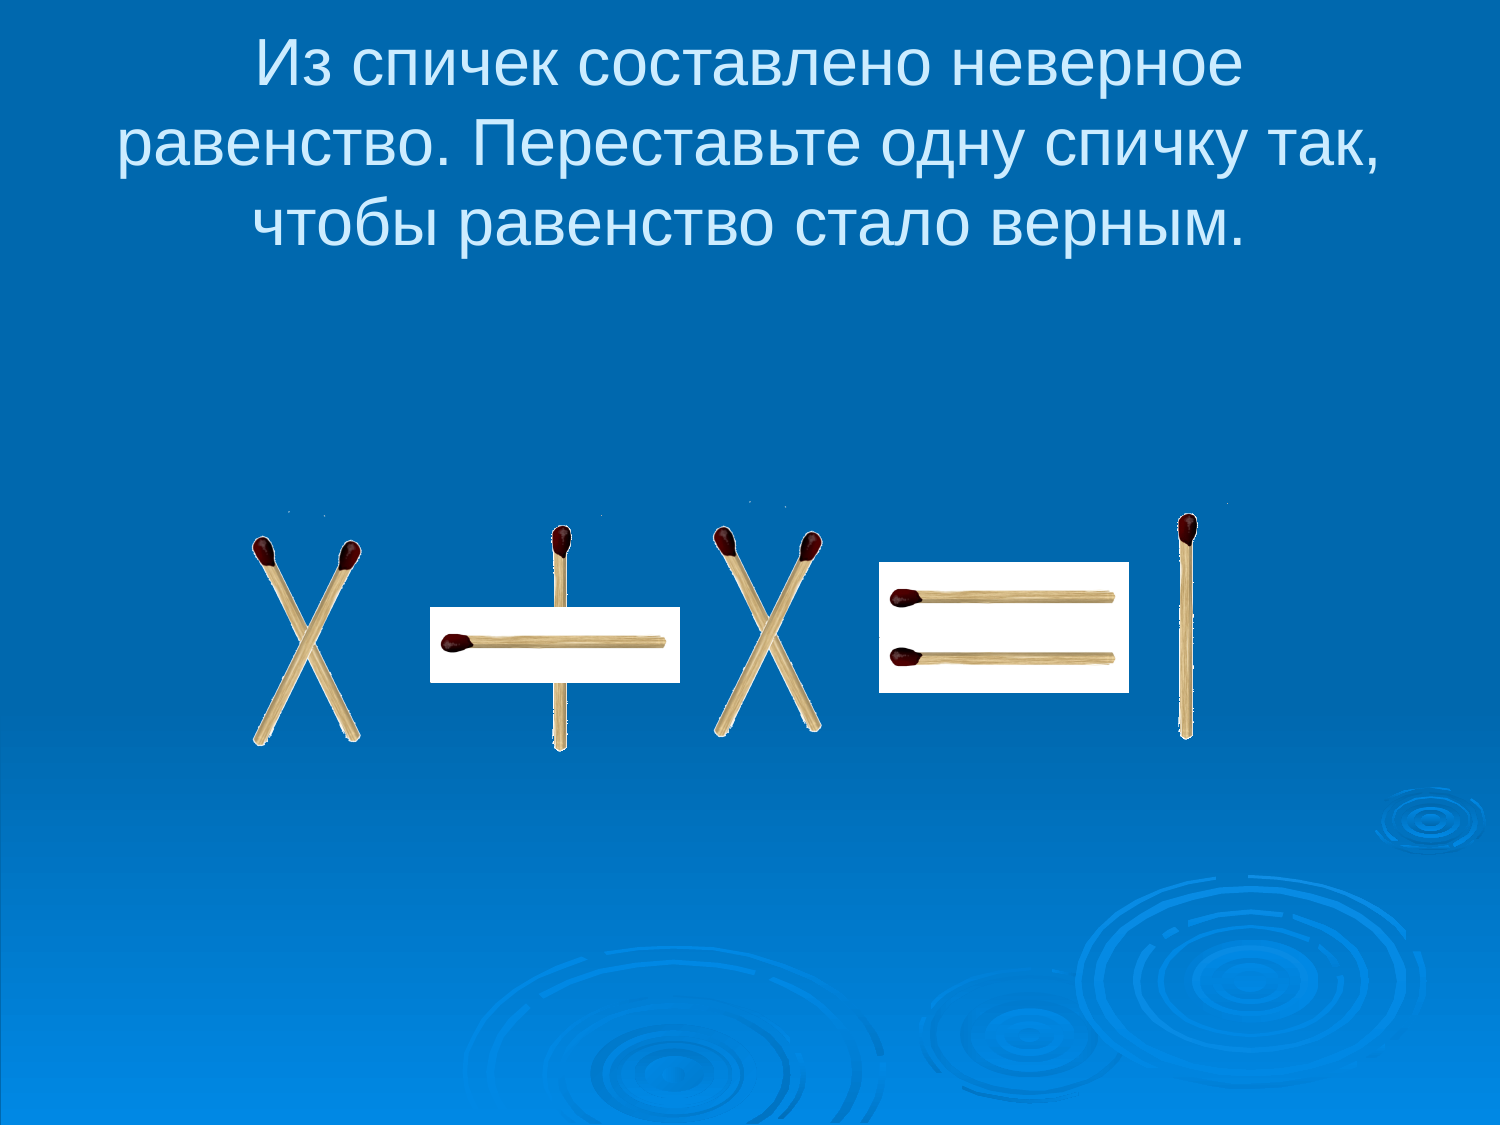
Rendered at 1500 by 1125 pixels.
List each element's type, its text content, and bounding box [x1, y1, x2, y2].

title Из спичек составлено неверное равенство. Переставьте одну спичку так, чтобы равенство стало верным. [74, 45, 1426, 233]
picture [879, 562, 1129, 693]
picture [430, 514, 680, 764]
picture [215, 514, 349, 771]
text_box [265, 503, 1228, 768]
picture [726, 505, 810, 759]
picture [1151, 503, 1228, 752]
